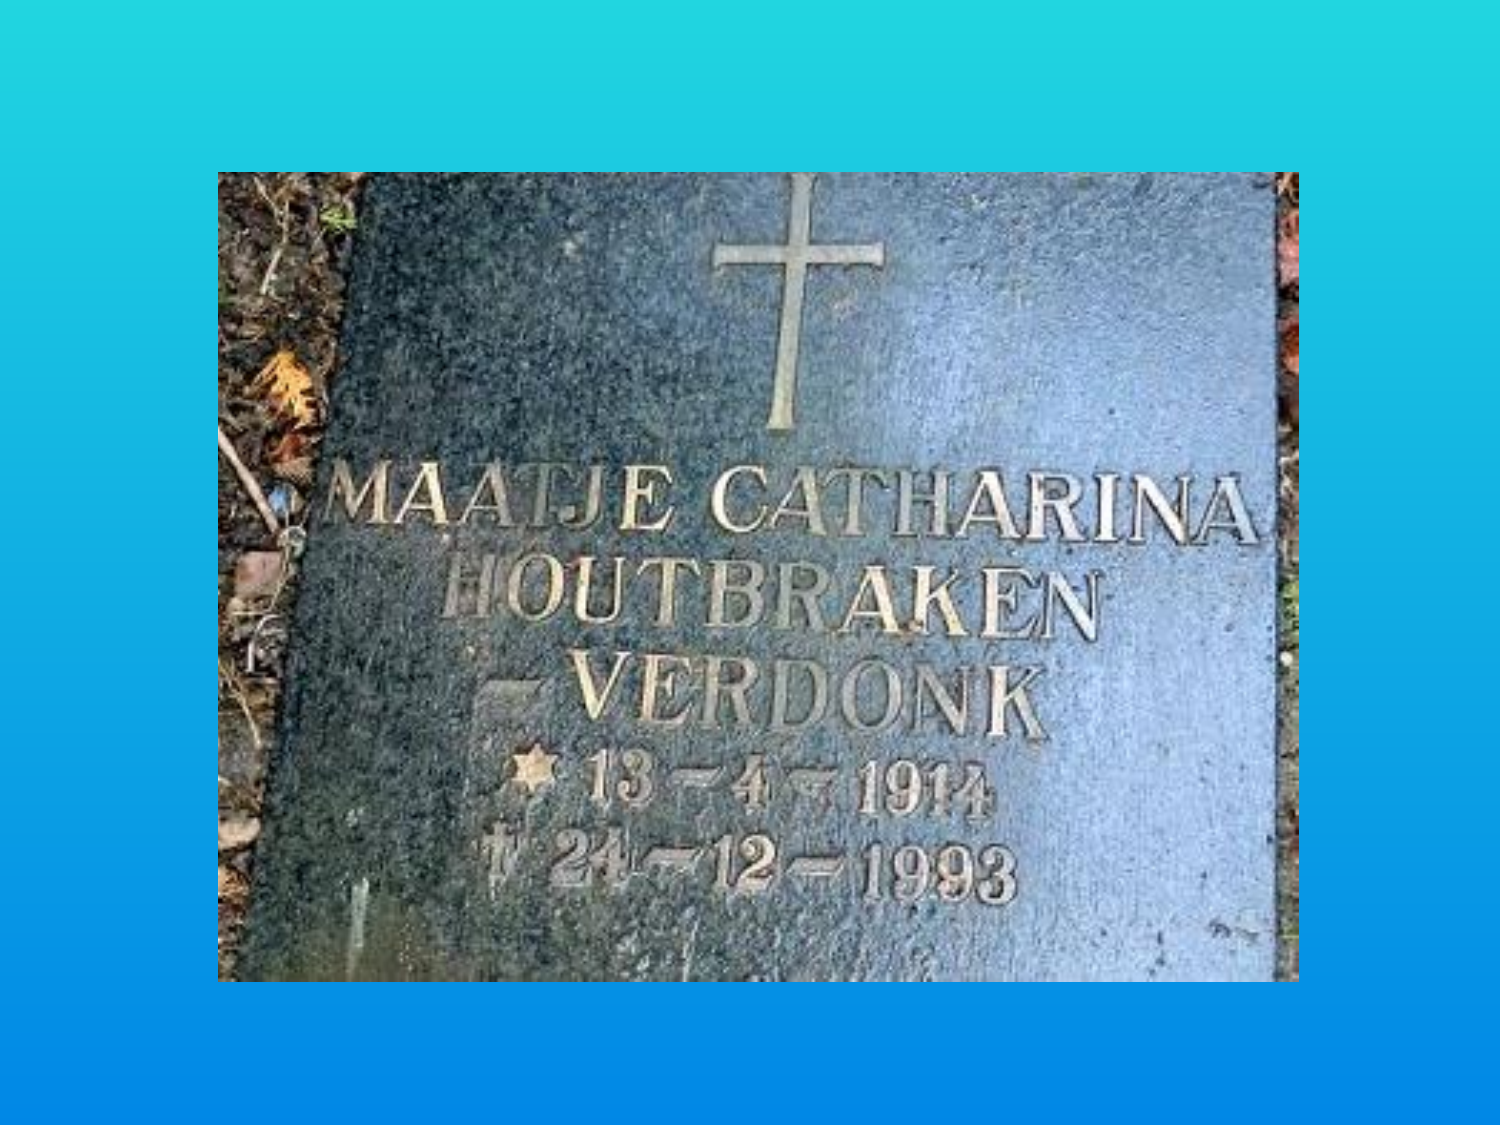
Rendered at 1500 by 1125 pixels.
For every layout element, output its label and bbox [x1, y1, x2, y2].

picture [0, 172, 1500, 982]
